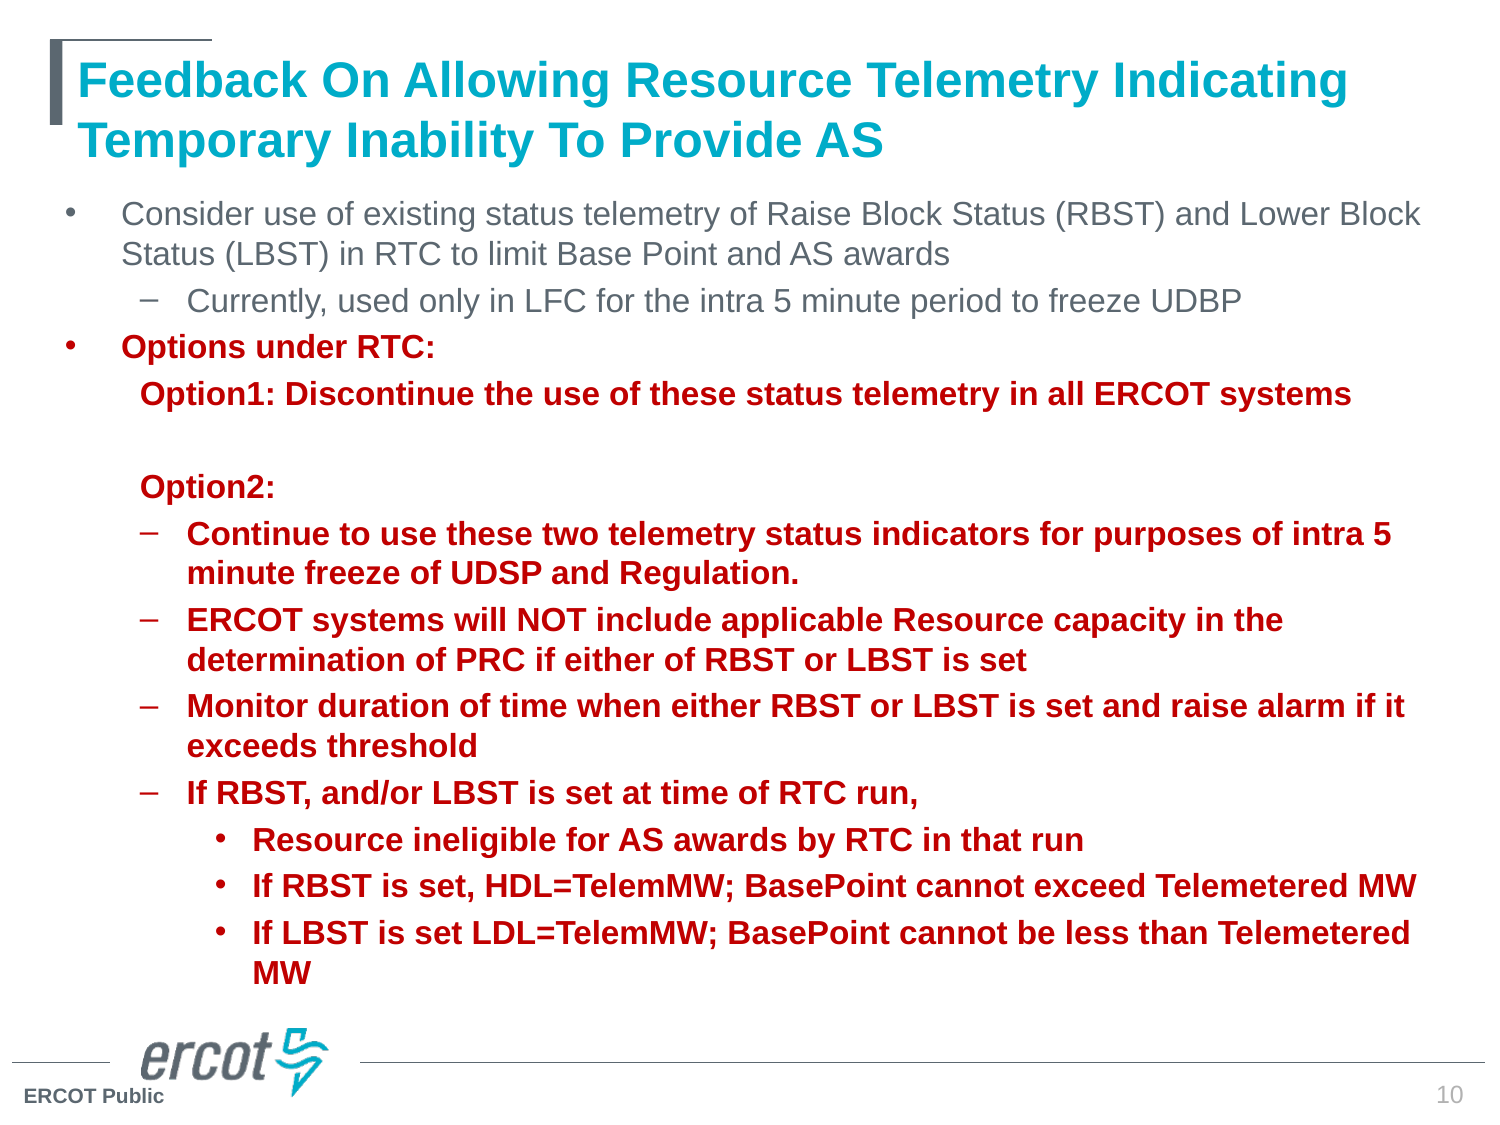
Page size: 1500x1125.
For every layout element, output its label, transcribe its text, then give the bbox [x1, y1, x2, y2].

slide_number 10 [1412, 1076, 1488, 1112]
title Feedback On Allowing Resource Telemetry Indicating Temporary Inability To Provide AS [62, 39, 1450, 125]
list Consider use of existing status telemetry of Raise Block Status (RBST) and Lower Block Status (LBST) in RTC to limit Base Point and AS awards Currently, used only in LFC for the intra 5 minute period to freeze UDBP Options under RTC: Option1: Discontinue the use of these status telemetry in all ERCOT systems Option2: Continue to use these two telemetry status indicators for purposes of intra 5 minute freeze of UDSP and Regulation. ERCOT systems will NOT include applicable Resource capacity in the determination of PRC if either of RBST or LBST is set Monitor duration of time when either RBST or LBST is set and raise alarm if it exceeds threshold If RBST, and/or LBST is set at time of RTC run, Resource ineligible for AS awards by RTC in that run If RBST is set, HDL=TelemMW; BasePoint cannot exceed Telemetered MW If LBST is set LDL=TelemMW; BasePoint cannot be less than Telemetered MW [50, 143, 1450, 1035]
picture [137, 1035, 332, 1100]
